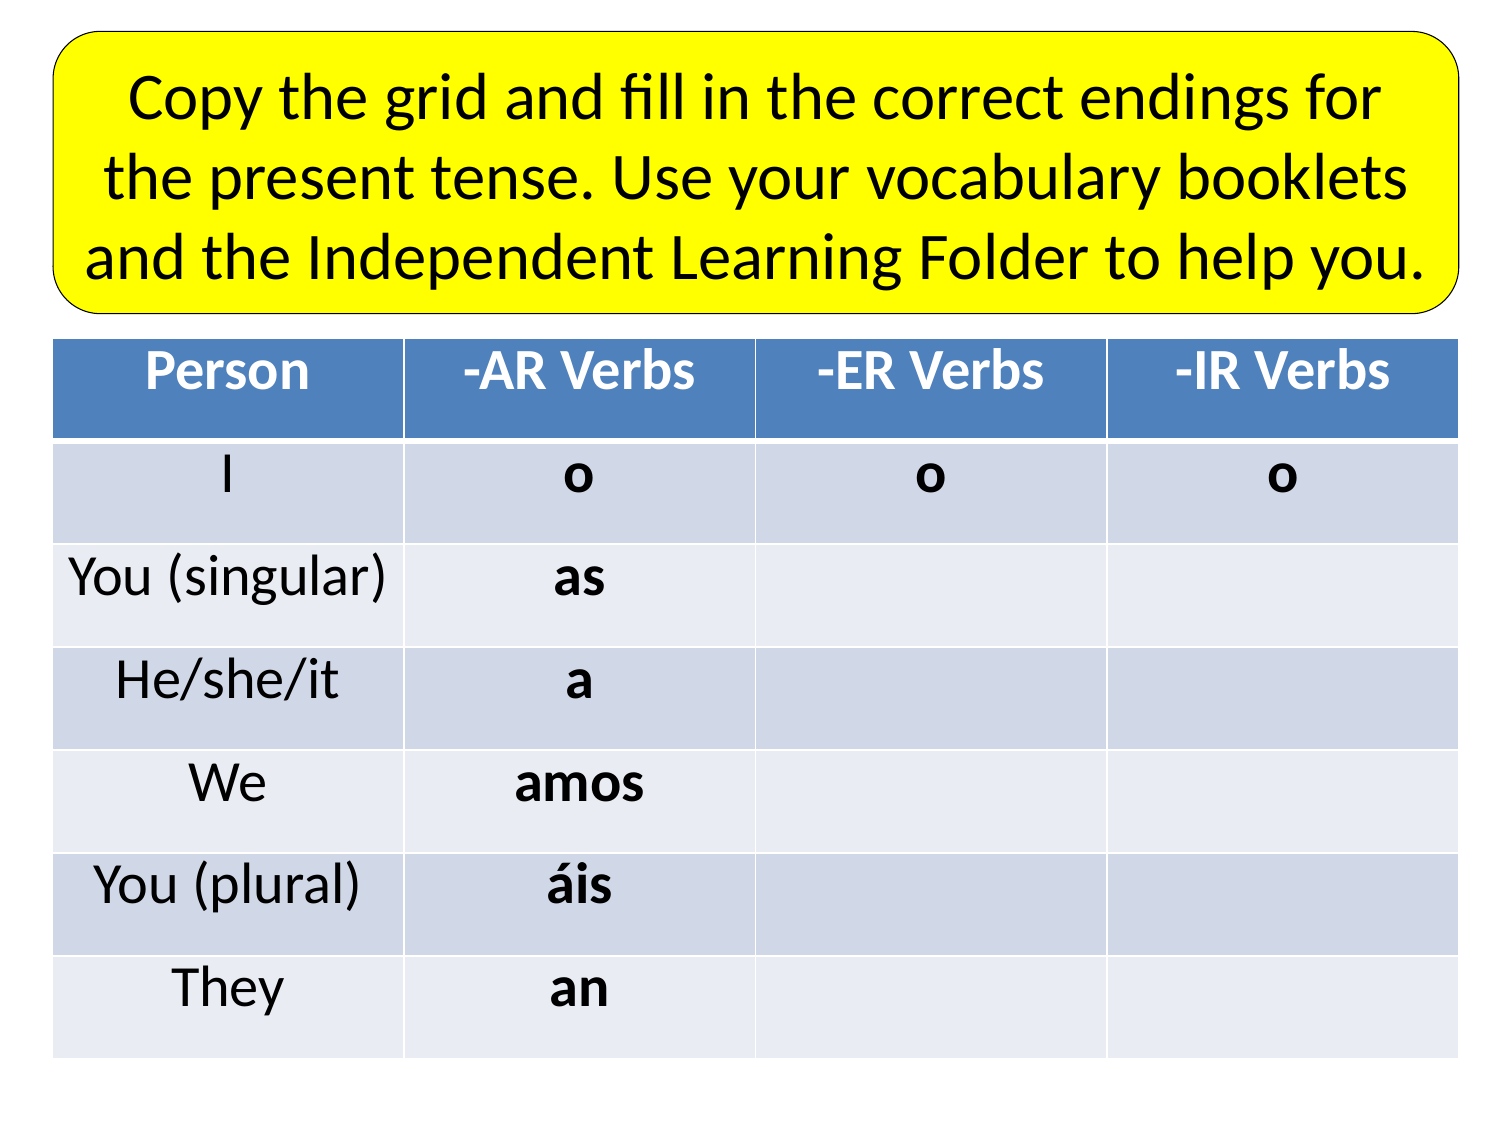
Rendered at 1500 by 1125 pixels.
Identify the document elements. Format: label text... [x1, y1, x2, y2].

table_cell [1108, 545, 1458, 646]
table_cell [1108, 854, 1458, 955]
table_cell as [405, 545, 755, 646]
table_cell You (singular) [53, 545, 403, 646]
table_cell [756, 545, 1106, 646]
table_cell They [53, 957, 403, 1058]
text_box Copy the grid and fill in the correct endings for the present tense. Use your vocabulary booklets and the Independent Learning Folder to help you. [50, 29, 1461, 316]
table_cell o [756, 444, 1106, 543]
table_cell You (plural) [53, 854, 403, 955]
table_header -AR Verbs [405, 339, 755, 438]
table_header -ER Verbs [756, 339, 1106, 438]
table_cell We [53, 751, 403, 852]
table_cell o [405, 444, 755, 543]
table_cell [756, 957, 1106, 1058]
table_cell [1108, 751, 1458, 852]
table_cell [756, 751, 1106, 852]
table_cell I [53, 444, 403, 543]
table_cell o [1108, 444, 1458, 543]
table_cell [756, 648, 1106, 749]
table_cell [756, 854, 1106, 955]
table_cell an [405, 957, 755, 1058]
table_cell áis [405, 854, 755, 955]
table_header Person [53, 339, 403, 438]
table_header -IR Verbs [1108, 339, 1458, 438]
table_cell a [405, 648, 755, 749]
table_cell [1108, 957, 1458, 1058]
table_cell amos [405, 751, 755, 852]
table_cell [1108, 648, 1458, 749]
table_cell He/she/it [53, 648, 403, 749]
